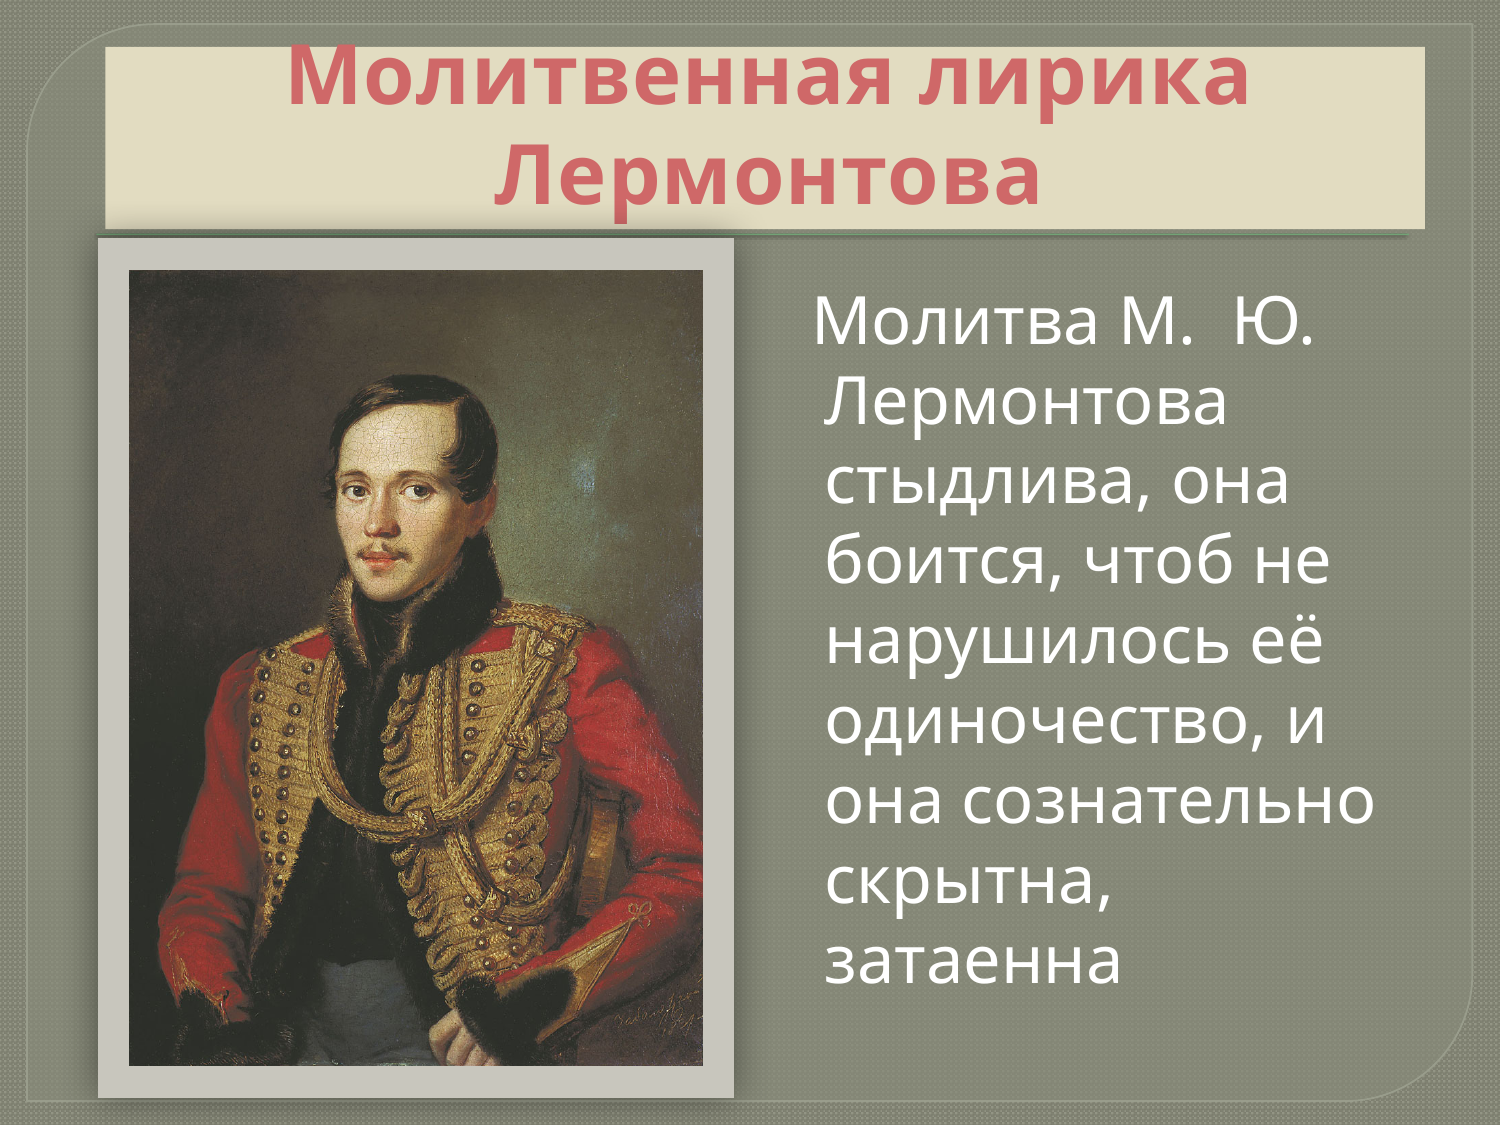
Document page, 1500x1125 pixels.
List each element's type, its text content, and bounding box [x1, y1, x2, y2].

title Молитвенная лирика Лермонтова [105, 46, 1425, 230]
list Молитва М. Ю. Лермонтова стыдлива, она боится, чтоб не нарушилось её одиночество, и она сознательно скрытна, затаенна [762, 270, 1425, 1013]
picture [128, 269, 704, 1067]
